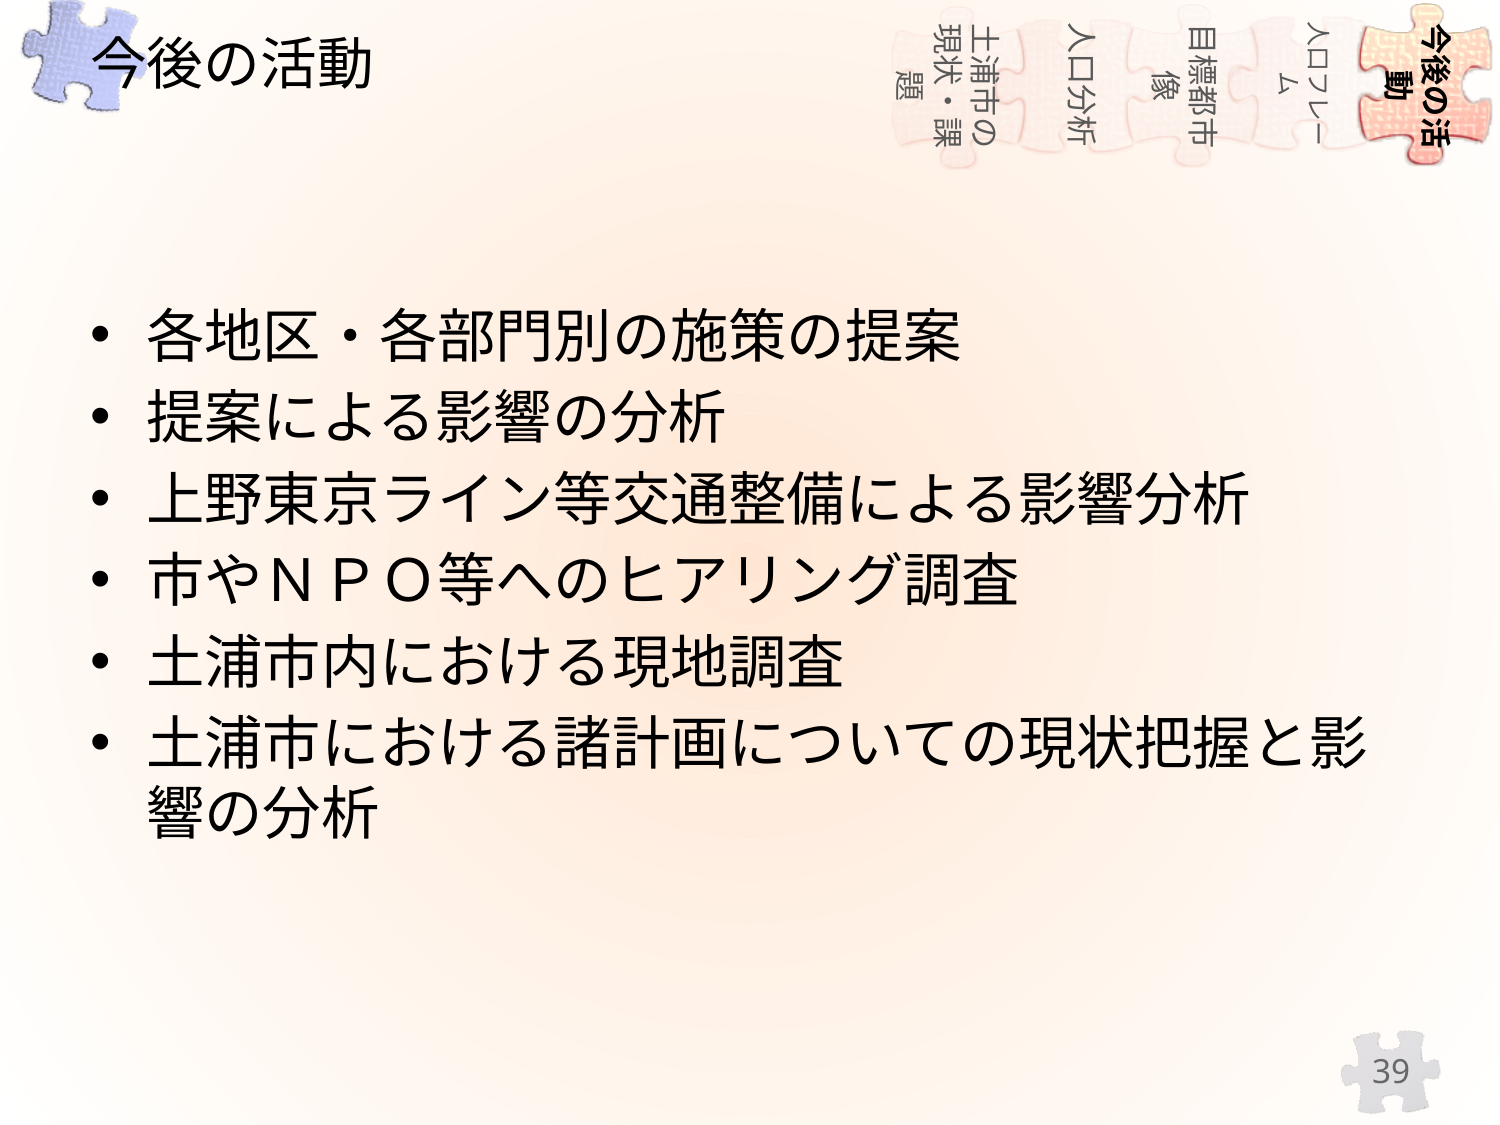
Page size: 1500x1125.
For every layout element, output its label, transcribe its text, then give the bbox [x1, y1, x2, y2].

text_box 今後の活動 [194, 20, 673, 104]
picture [0, 0, 189, 164]
slide_number 39 [1074, 1042, 1425, 1103]
list 各地区・各部門別の施策の提案 提案による影響の分析 上野東京ライン等交通整備による影響分析 市やＮＰＯ等へのヒアリング調査 土浦市内における現地調査 土浦市における諸計画についての現状把握と影響の分析 [75, 221, 1425, 1005]
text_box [848, 0, 1500, 226]
